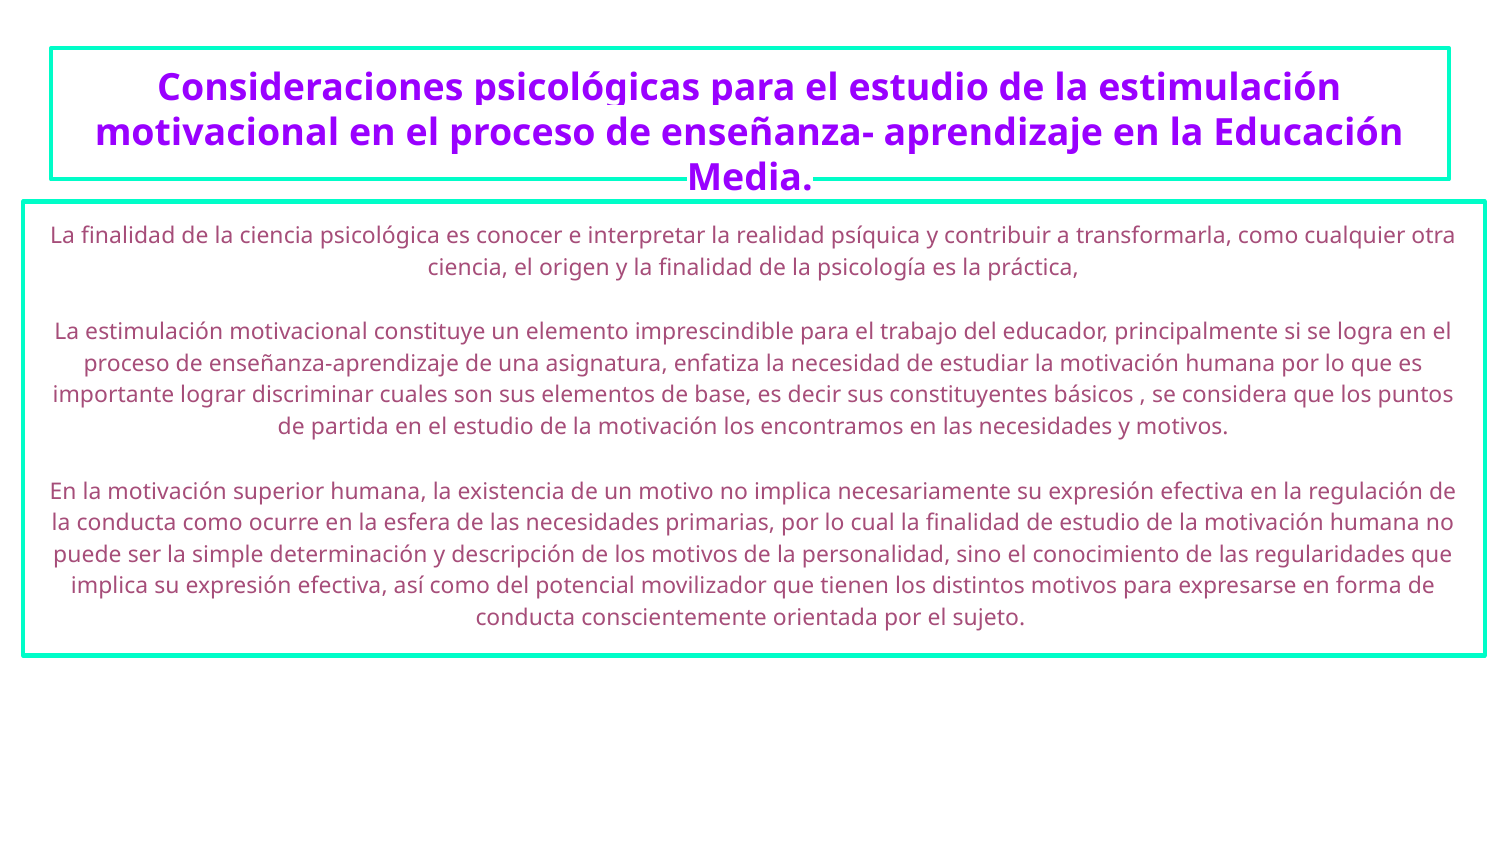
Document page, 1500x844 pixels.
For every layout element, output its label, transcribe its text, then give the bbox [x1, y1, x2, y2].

list La finalidad de la ciencia psicológica es conocer e interpretar la realidad psíquica y contribuir a transformarla, como cualquier otra ciencia, el origen y la finalidad de la psicología es la práctica, La estimulación motivacional constituye un elemento imprescindible para el trabajo del educador, principalmente si se logra en el proceso de enseñanza-aprendizaje de una asignatura, enfatiza la necesidad de estudiar la motivación humana por lo que es importante lograr discriminar cuales son sus elementos de base, es decir sus constituyentes básicos , se considera que los puntos de partida en el estudio de la motivación los encontramos en las necesidades y motivos. En la motivación superior humana, la existencia de un motivo no implica necesariamente su expresión efectiva en la regulación de la conducta como ocurre en la esfera de las necesidades primarias, por lo cual la finalidad de estudio de la motivación humana no puede ser la simple determinación y descripción de los motivos de la personalidad, sino el conocimiento de las regularidades que implica su expresión efectiva, así como del potencial movilizador que tienen los distintos motivos para expresarse en forma de conducta conscientemente orientada por el sujeto. [21, 199, 1487, 658]
title Consideraciones psicológicas para el estudio de la estimulación motivacional en el proceso de enseñanza- aprendizaje en la Educación Media. [49, 46, 1451, 181]
